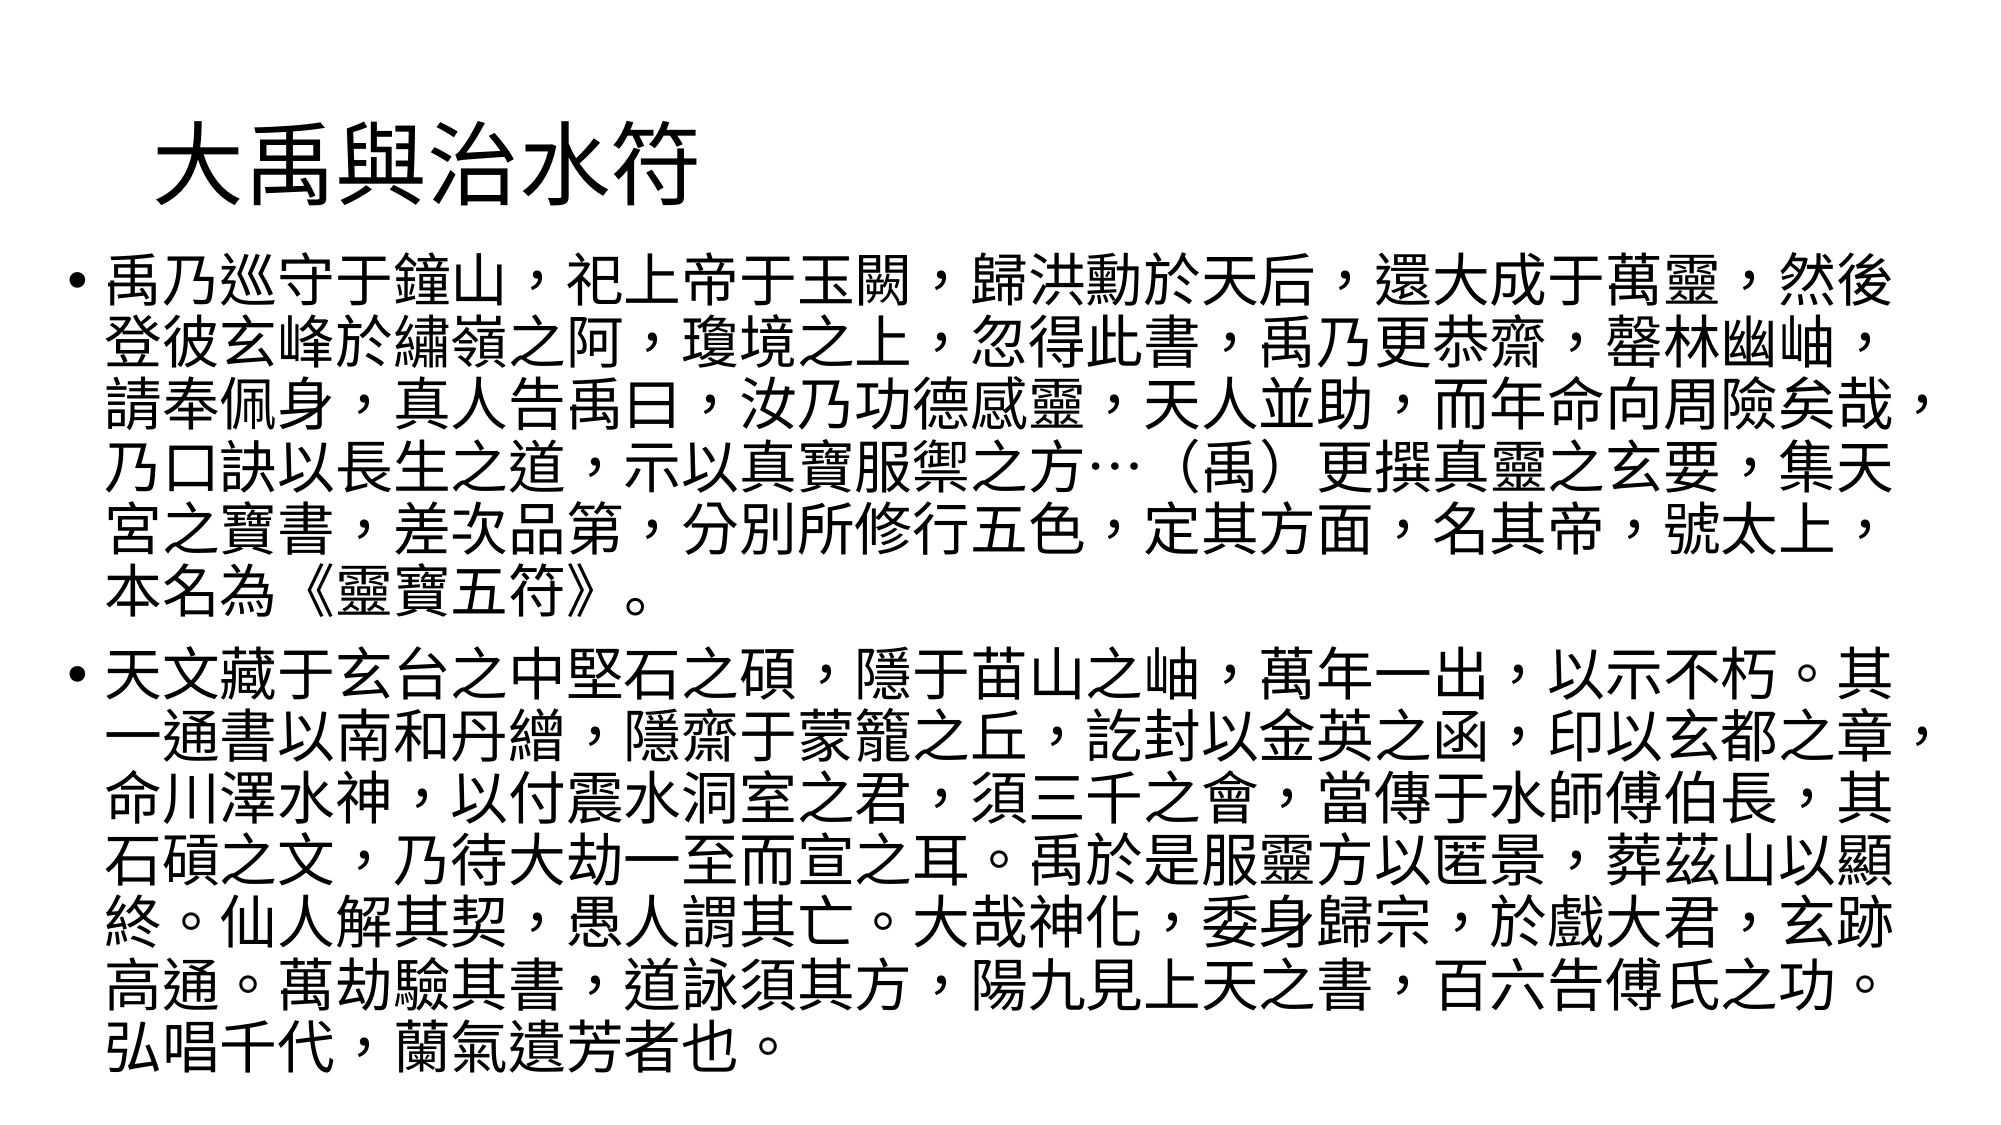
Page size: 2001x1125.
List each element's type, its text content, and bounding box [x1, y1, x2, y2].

title 大禹與治水符 [137, 59, 1863, 244]
list 禹乃巡守于鐘山，祀上帝于玉闕，歸洪勳於天后，還大成于萬靈，然後登彼玄峰於繡嶺之阿，瓊境之上，忽得此書，禹乃更恭齋，罄林幽岫，請奉佩身，真人告禹曰，汝乃功德感靈，天人並助，而年命向周險矣哉，乃口訣以長生之道，示以真寶服禦之方…（禹）更撰真靈之玄要，集天宮之寶書，差次品第，分別所修行五色，定其方面，名其帝，號太上，本名為《靈寶五符》。 天文藏于玄台之中堅石之碩，隱于苗山之岫，萬年一出，以示不朽。其一通書以南和丹繒，隱齋于蒙籠之丘，訖封以金英之函，印以玄都之章，命川澤水神，以付震水洞室之君，須三千之會，當傳于水師傅伯長，其石碽之文，乃待大劫一至而宣之耳。禹於是服靈方以匿景，葬茲山以顯終。仙人解其契，愚人謂其亡。大哉神化，委身歸宗，於戲大君，玄跡高通。萬劫驗其書，道詠須其方，陽九見上天之書，百六告傅氏之功。弘唱千代，蘭氣遺芳者也。 [52, 244, 1961, 1091]
